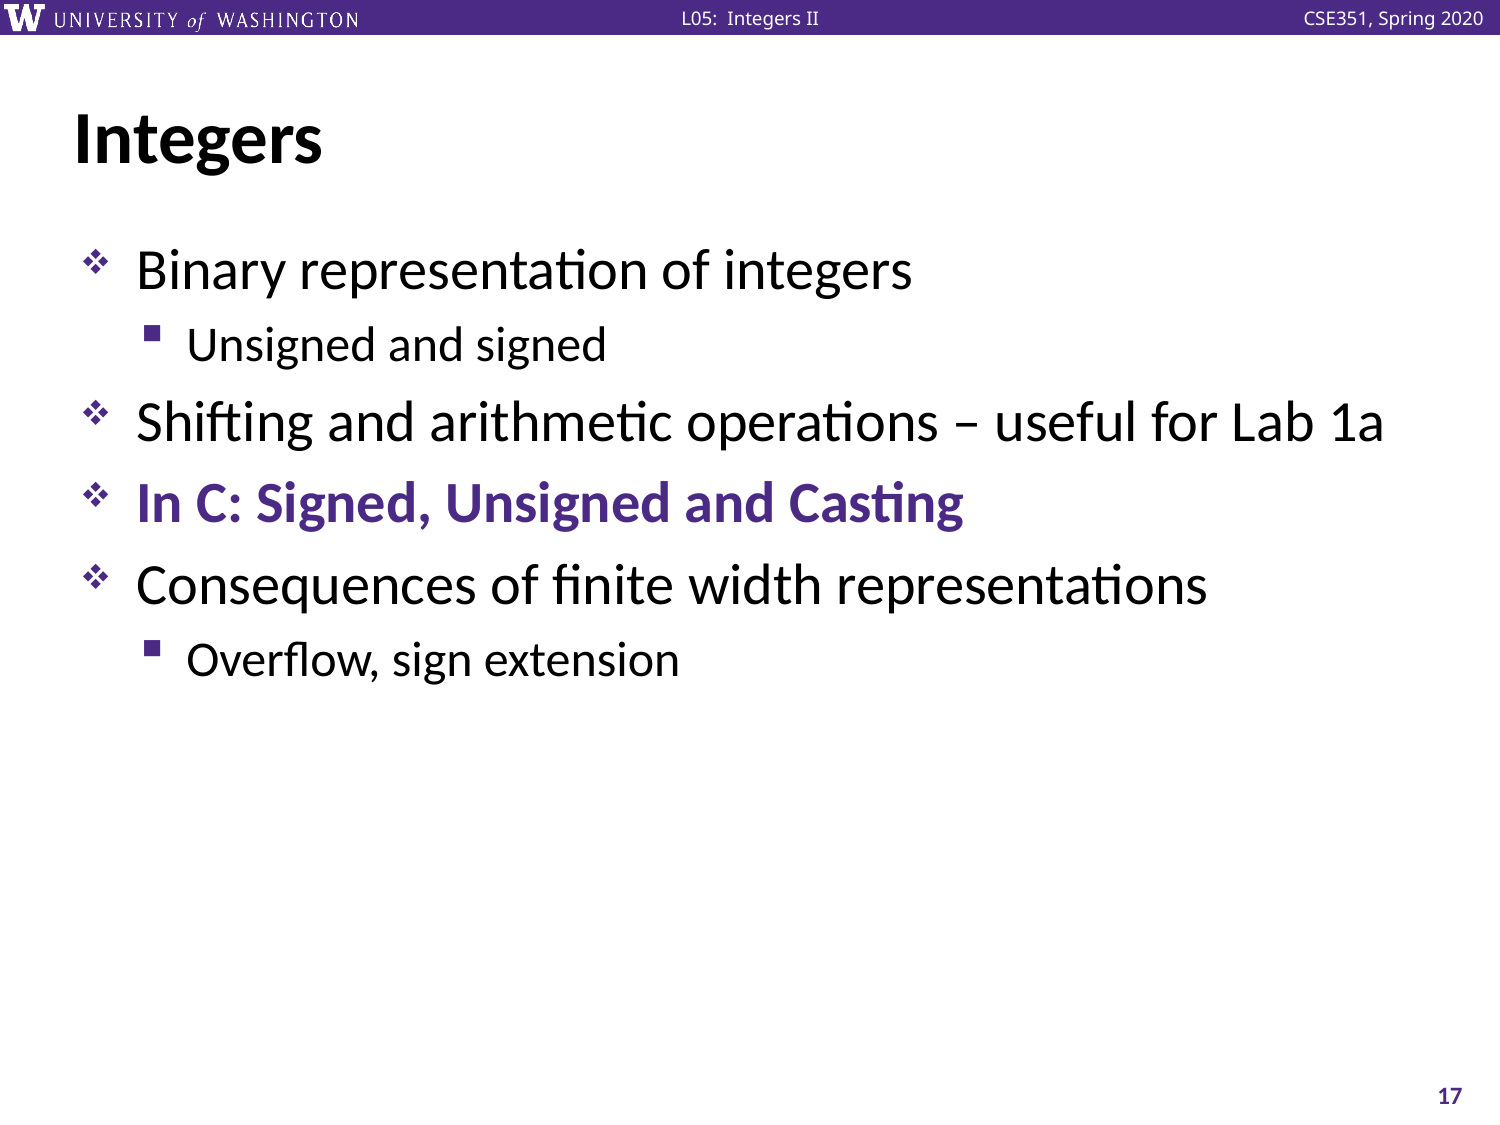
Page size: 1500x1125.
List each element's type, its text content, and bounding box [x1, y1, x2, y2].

list Binary representation of integers Unsigned and signed Shifting and arithmetic operations – useful for Lab 1a In C: Signed, Unsigned and Casting Consequences of finite width representations Overflow, sign extension [64, 223, 1438, 1040]
slide_number 17 [1400, 1065, 1500, 1125]
picture [4, 4, 358, 32]
title Integers [58, 71, 1438, 197]
